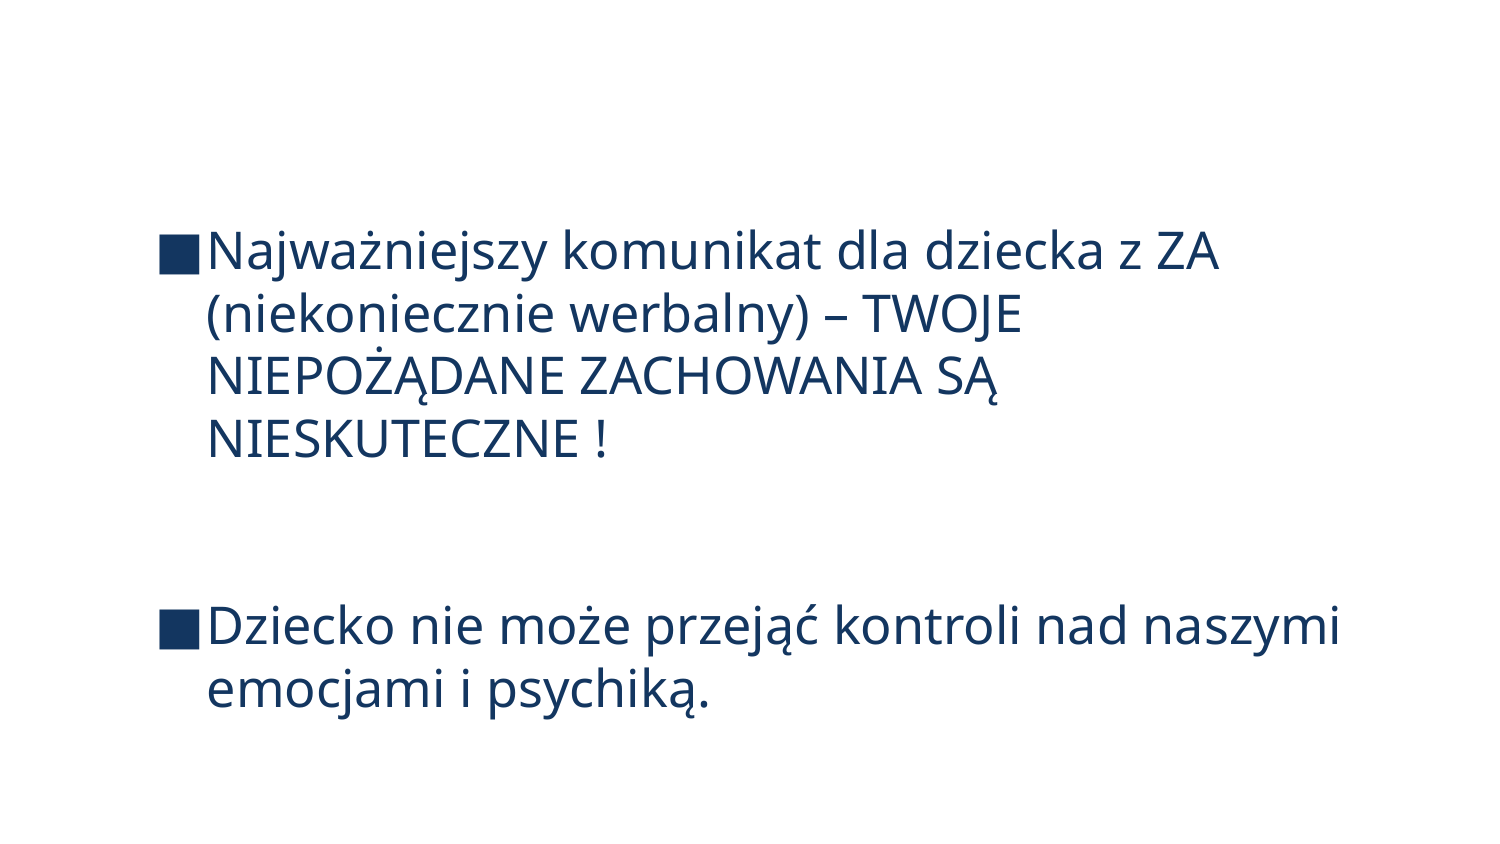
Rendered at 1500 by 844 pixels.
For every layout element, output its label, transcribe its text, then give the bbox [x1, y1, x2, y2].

list Najważniejszy komunikat dla dziecka z ZA (niekoniecznie werbalny) – TWOJE NIEPOŻĄDANE ZACHOWANIA SĄ NIESKUTECZNE ! Dziecko nie może przejąć kontroli nad naszymi emocjami i psychiką. [116, 202, 1384, 756]
